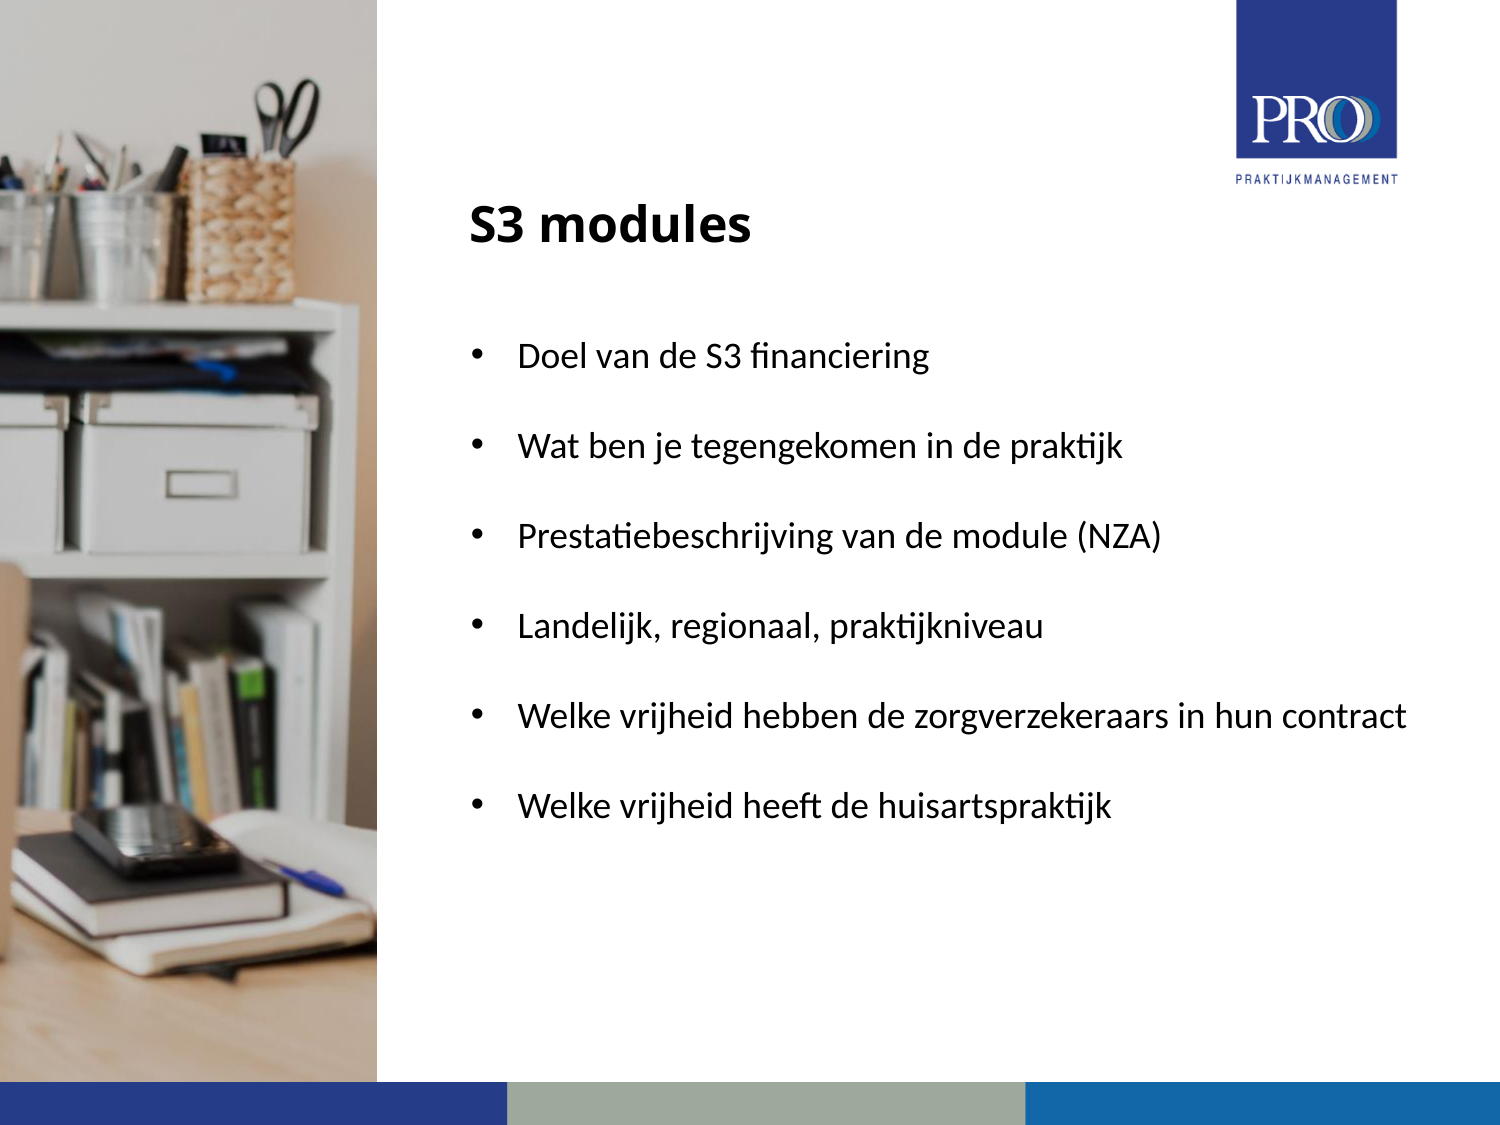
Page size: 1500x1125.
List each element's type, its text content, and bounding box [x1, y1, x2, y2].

text_box Doel van de S3 financiering Wat ben je tegengekomen in de praktijk Prestatiebeschrijving van de module (NZA) Landelijk, regionaal, praktijkniveau Welke vrijheid hebben de zorgverzekeraars in hun contract Welke vrijheid heeft de huisartspraktijk [456, 278, 1436, 879]
text_box S3 modules [454, 185, 1380, 261]
picture [1222, 0, 1411, 186]
picture [0, 0, 1500, 1125]
